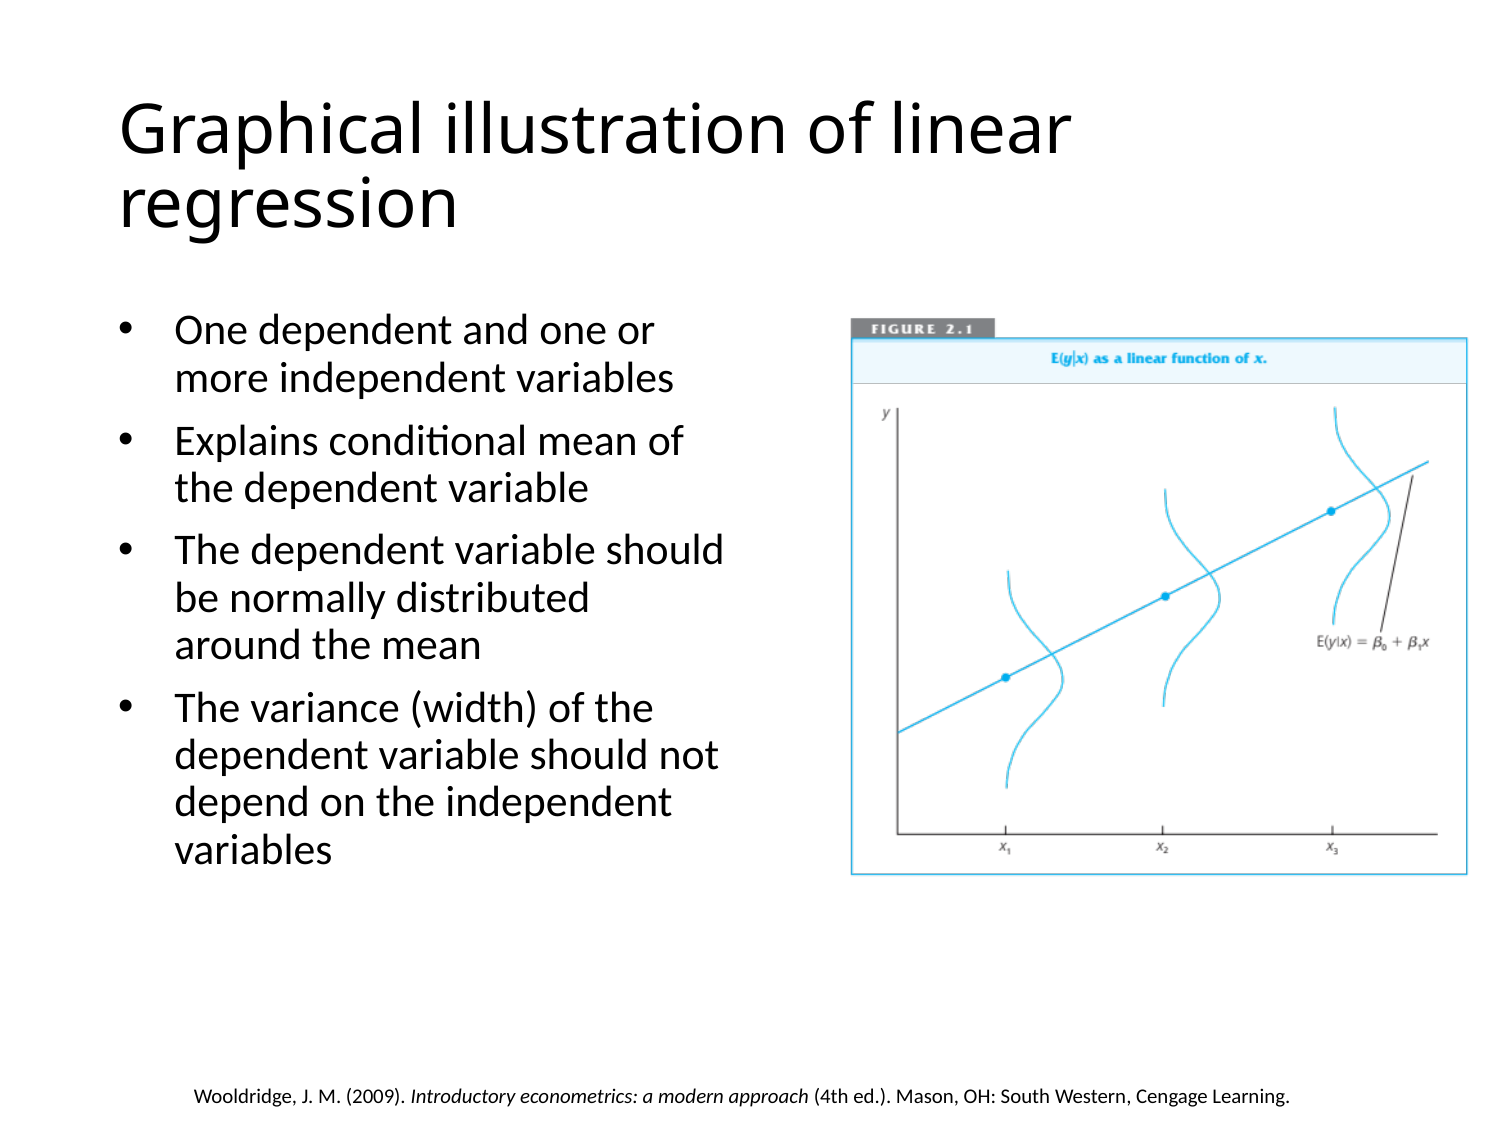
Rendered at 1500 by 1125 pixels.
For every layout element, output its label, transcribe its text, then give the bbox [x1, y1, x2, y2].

title Graphical illustration of linear regression [103, 59, 1397, 278]
list One dependent and one or more independent variables Explains conditional mean of the dependent variable The dependent variable should be normally distributed around the mean The variance (width) of the dependent variable should not depend on the independent variables [103, 299, 741, 1014]
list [821, 304, 1487, 892]
text_box Wooldridge, J. M. (2009). Introductory econometrics: a modern approach (4th ed.). Mason, OH: South Western, Cengage Learning. [193, 1082, 1291, 1108]
